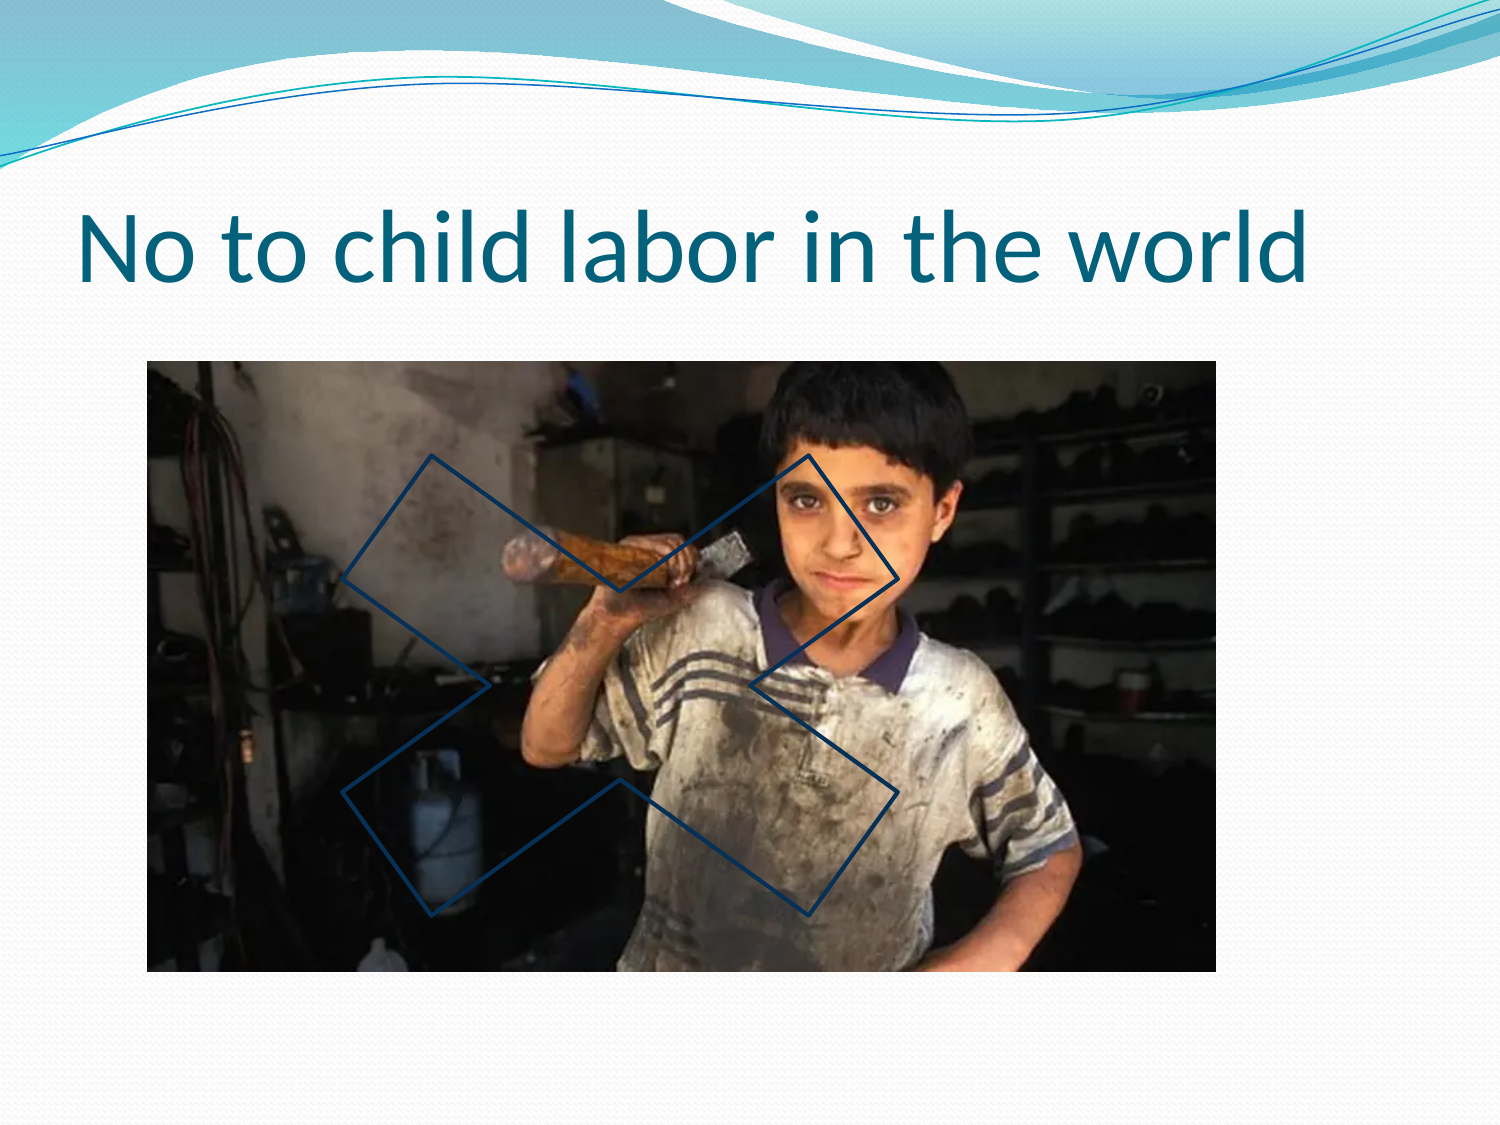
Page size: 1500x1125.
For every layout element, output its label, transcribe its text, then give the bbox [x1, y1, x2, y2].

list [147, 361, 1216, 972]
title No to child labor in the world [75, 115, 1425, 303]
